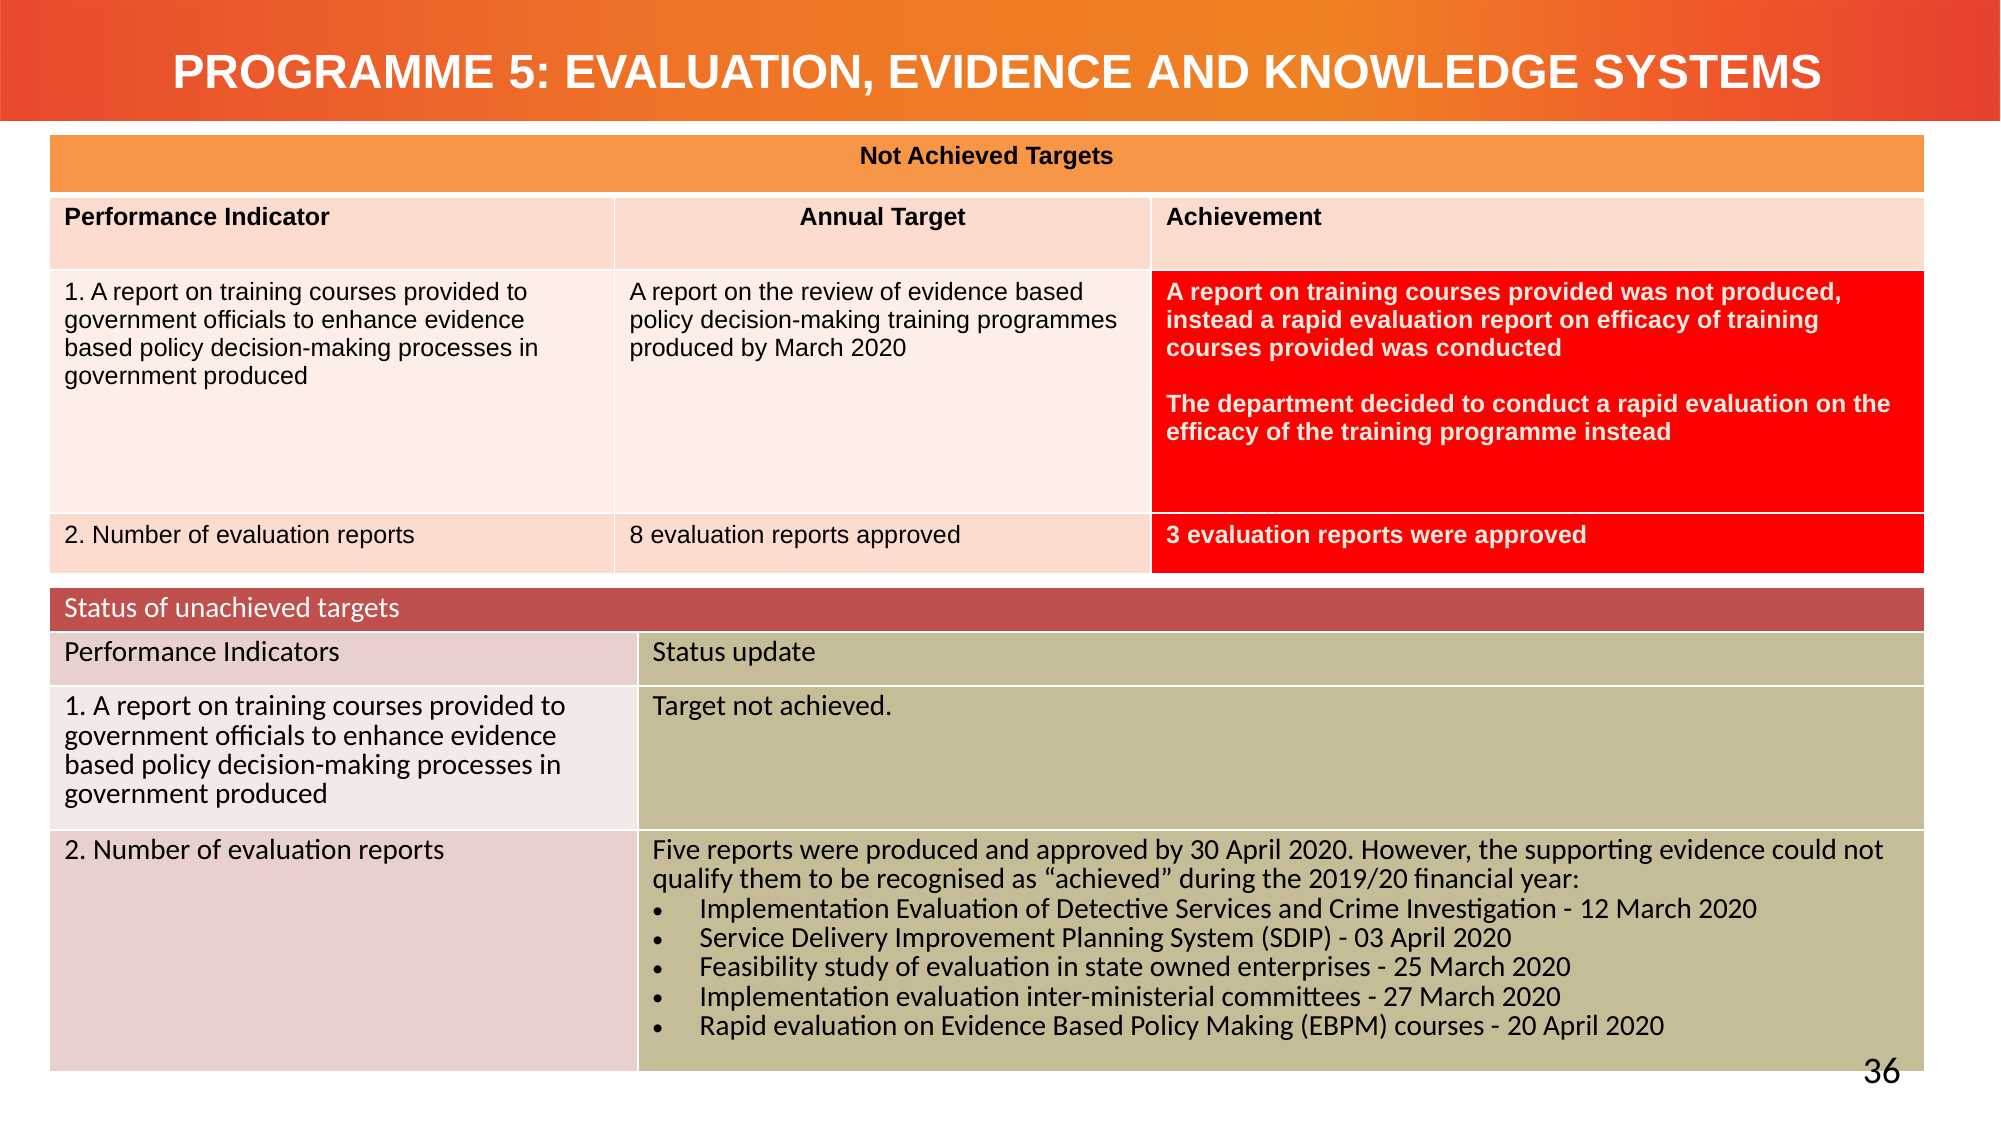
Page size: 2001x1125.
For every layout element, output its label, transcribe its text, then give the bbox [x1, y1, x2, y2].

table_cell Status update [639, 633, 1924, 685]
table_header Not Achieved Targets [50, 135, 1924, 192]
table_cell Target not achieved. [639, 687, 1924, 829]
table_cell Five reports were produced and approved by 30 April 2020. However, the supporting evidence could not qualify them to be recognised as “achieved” during the 2019/20 financial year: Implementation Evaluation of Detective Services and Crime Investigation - 12 March 2020 Service Delivery Improvement Planning System (SDIP) - 03 April 2020 Feasibility study of evaluation in state owned enterprises - 25 March 2020 Implementation evaluation inter-ministerial committees - 27 March 2020 Rapid evaluation on Evidence Based Policy Making (EBPM) courses - 20 April 2020 [639, 831, 1924, 1071]
table_cell 3 evaluation reports were approved [1152, 514, 1924, 573]
table_cell A report on the review of evidence based policy decision-making training programmes produced by March 2020 [615, 271, 1150, 512]
table_cell Achievement [1152, 198, 1924, 269]
table_cell 8 evaluation reports approved [615, 514, 1150, 573]
table_cell 1. A report on training courses provided to government officials to enhance evidence based policy decision-making processes in government produced [50, 271, 614, 512]
title PROGRAMME 5: EVALUATION, EVIDENCE AND KNOWLEDGE SYSTEMS [170, 38, 1830, 134]
table_cell Performance Indicators [50, 633, 637, 685]
table_cell 1. A report on training courses provided to government officials to enhance evidence based policy decision-making processes in government produced [50, 687, 637, 829]
table_cell 2. Number of evaluation reports [50, 831, 637, 1071]
table_cell 2. Number of evaluation reports [50, 514, 614, 573]
slide_number 36 [1440, 1046, 1901, 1092]
table_header Status of unachieved targets [50, 588, 1924, 631]
picture [0, 0, 2001, 121]
table_cell A report on training courses provided was not produced, instead a rapid evaluation report on efficacy of training courses provided was conducted The department decided to conduct a rapid evaluation on the efficacy of the training programme instead [1152, 271, 1924, 512]
table_cell Annual Target [615, 198, 1150, 269]
table_cell Performance Indicator [50, 198, 614, 269]
